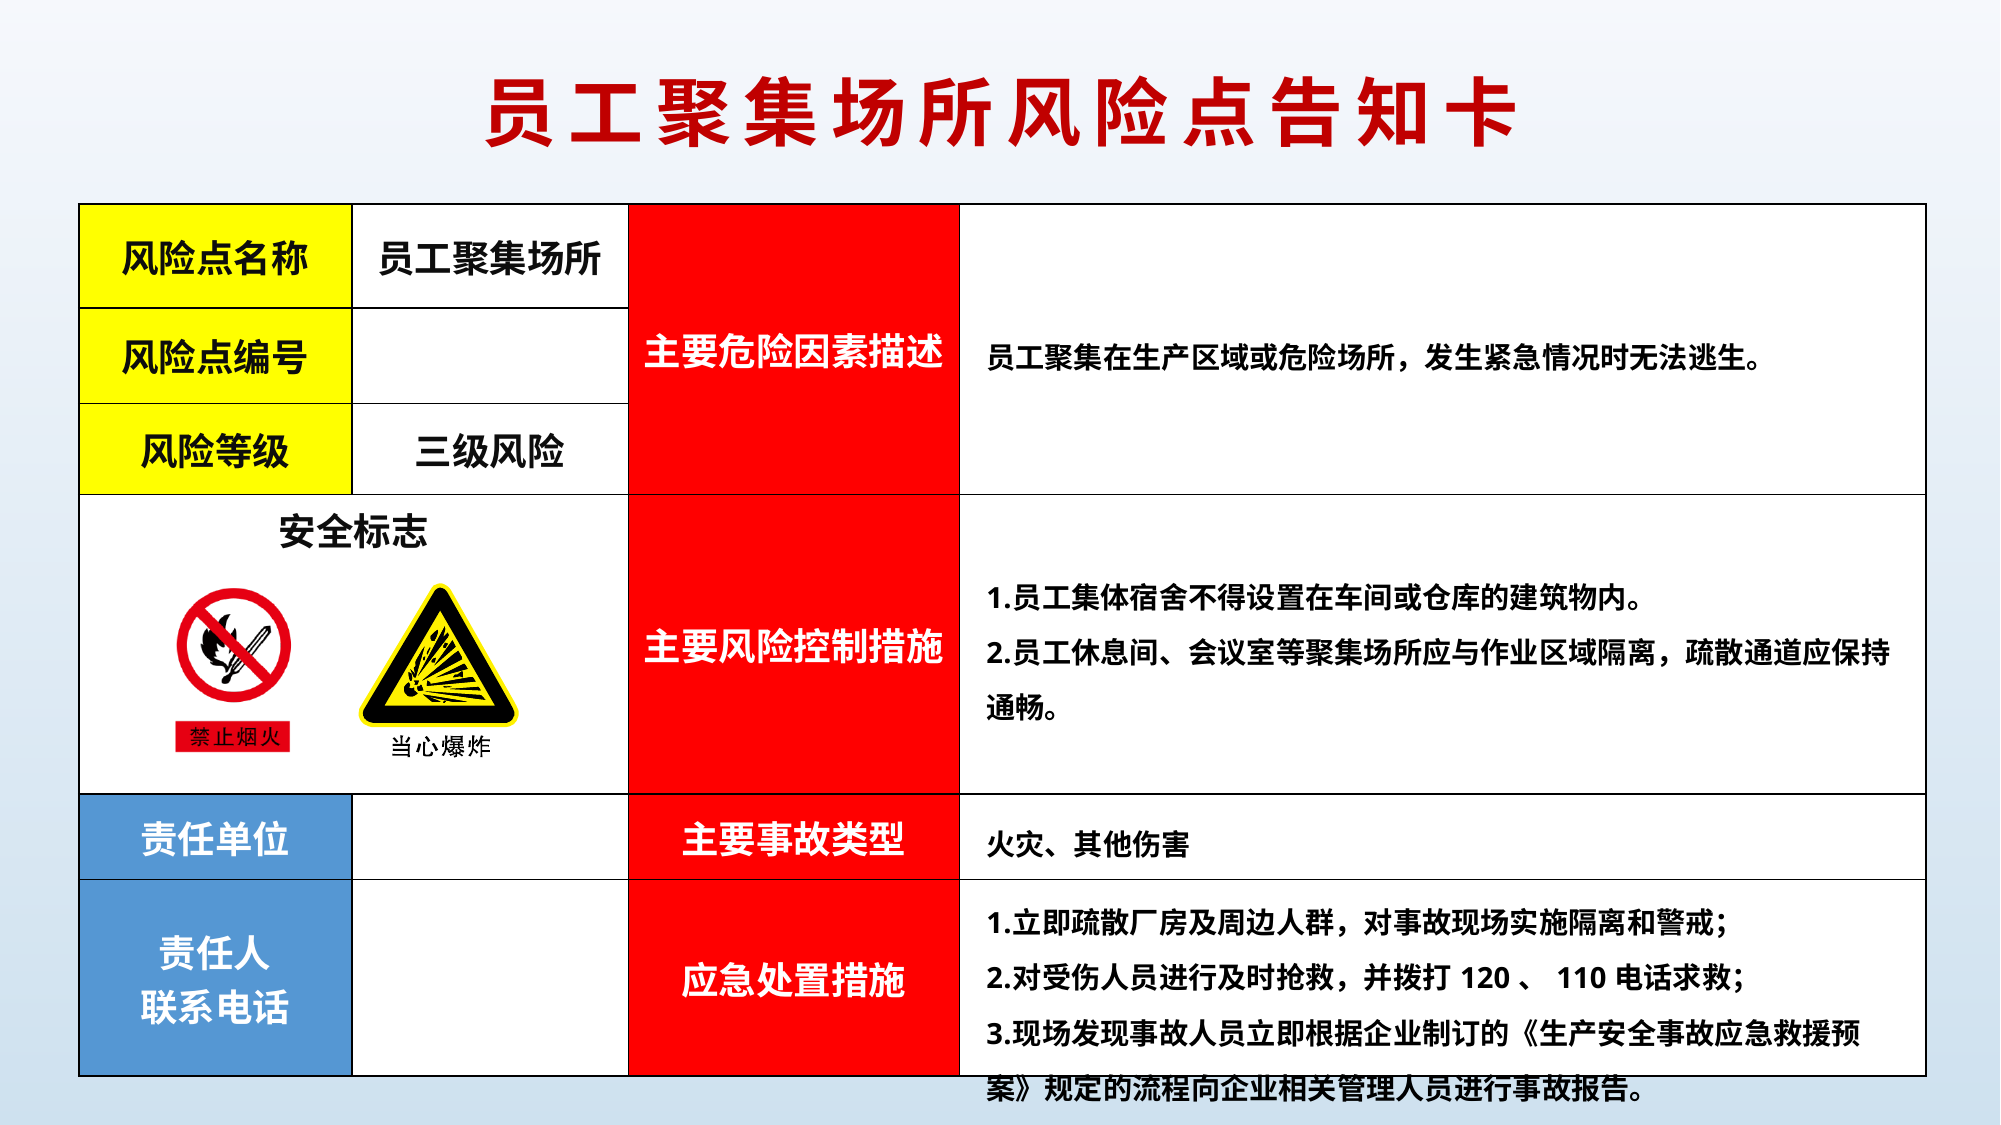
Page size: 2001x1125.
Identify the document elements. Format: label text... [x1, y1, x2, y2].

table_cell 风险等级 [80, 404, 351, 494]
table_cell 安全标志 [80, 495, 628, 793]
table_cell [353, 795, 628, 879]
text_box 员工聚集场所风险点告知卡 [410, 58, 1590, 164]
table_cell 员工集体宿舍不得设置在车间或仓库的建筑物内。 员工休息间、会议室等聚集场所应与作业区域隔离，疏散通道应保持通畅。 [960, 495, 1925, 793]
table_header 员工聚集在生产区域或危险场所，发生紧急情况时无法逃生。 [960, 205, 1925, 494]
table_cell 责任人 联系电话 [80, 880, 351, 1075]
table_cell [353, 880, 628, 1075]
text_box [358, 583, 519, 758]
table_cell [353, 309, 628, 403]
table_cell 主要风险控制措施 [629, 495, 959, 793]
table_header 主要危险因素描述 [629, 205, 959, 494]
table_cell 火灾、其他伤害 [960, 795, 1925, 879]
table_cell 立即疏散厂房及周边人群，对事故现场实施隔离和警戒； 对受伤人员进行及时抢救，并拨打120、110电话求救； 现场发现事故人员立即根据企业制订的《生产安全事故应急救援预案》规定的流程向企业相关管理人员进行事故报告。 [960, 880, 1925, 1075]
table_cell 责任单位 [80, 795, 351, 879]
table_header 风险点名称 [80, 205, 351, 307]
table_cell 应急处置措施 [629, 880, 959, 1075]
table_cell 风险点编号 [80, 309, 351, 403]
table_cell 主要事故类型 [629, 795, 959, 879]
picture [165, 582, 299, 758]
table_cell 三级风险 [353, 404, 628, 494]
table_header 员工聚集场所 [353, 205, 628, 307]
